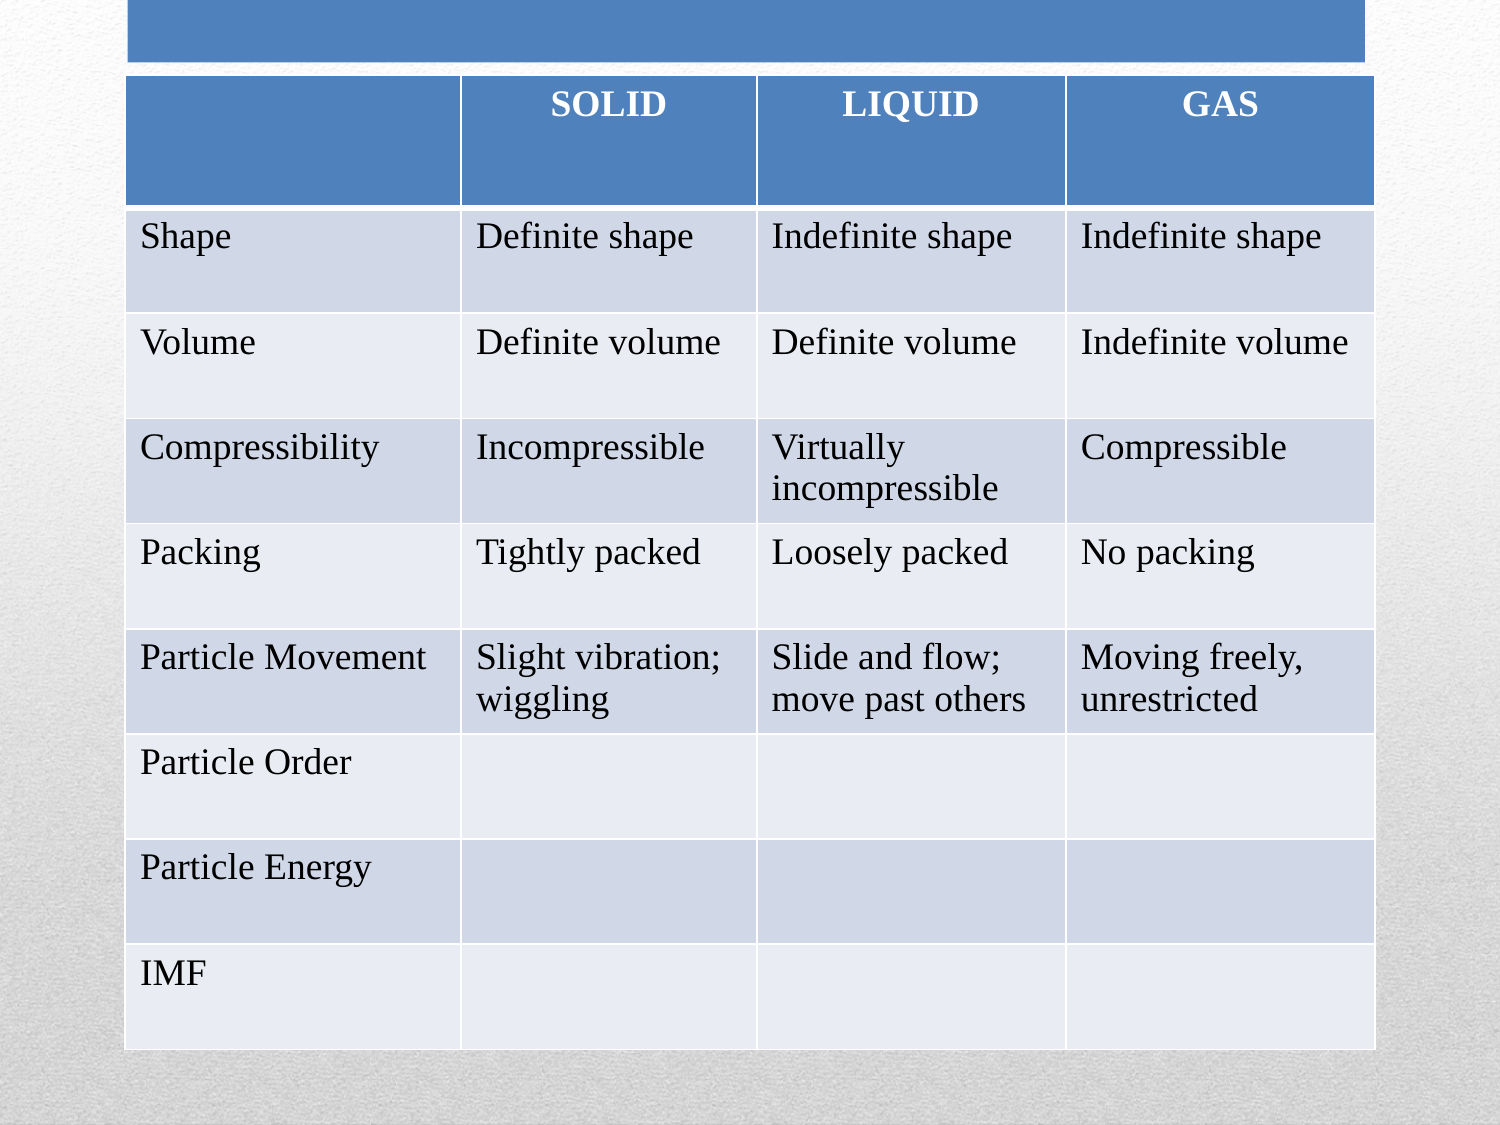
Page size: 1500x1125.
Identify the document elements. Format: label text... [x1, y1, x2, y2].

table_cell [758, 840, 1065, 943]
table_cell Indefinite volume [1067, 314, 1374, 418]
table_cell Slight vibration; wiggling [462, 630, 756, 733]
table_cell Indefinite shape [758, 211, 1065, 312]
table_header [126, 76, 460, 205]
table_header GAS [1067, 76, 1374, 205]
table_cell [758, 735, 1065, 838]
table_cell [1067, 840, 1374, 943]
table_cell Virtually incompressible [758, 419, 1065, 523]
table_cell [1067, 735, 1374, 838]
table_cell Definite volume [758, 314, 1065, 418]
table_cell Indefinite shape [1067, 211, 1374, 312]
table_cell Moving freely, unrestricted [1067, 630, 1374, 733]
table_cell Slide and flow; move past others [758, 630, 1065, 733]
table_cell Definite volume [462, 314, 756, 418]
table_cell IMF [126, 945, 460, 1049]
table_cell Volume [126, 314, 460, 418]
table_cell Particle Movement [126, 630, 460, 733]
table_cell [462, 945, 756, 1049]
table_cell Tightly packed [462, 524, 756, 628]
table_cell Particle Energy [126, 840, 460, 943]
table_cell Loosely packed [758, 524, 1065, 628]
table_cell Definite shape [462, 211, 756, 312]
table_cell Packing [126, 524, 460, 628]
table_cell [462, 735, 756, 838]
table_cell Shape [126, 211, 460, 312]
table_cell Compressible [1067, 419, 1374, 523]
table_cell Compressibility [126, 419, 460, 523]
table_cell No packing [1067, 524, 1374, 628]
table_header SOLID [462, 76, 756, 205]
table_cell [1067, 945, 1374, 1049]
table_header LIQUID [758, 76, 1065, 205]
table_cell Incompressible [462, 419, 756, 523]
table_cell [758, 945, 1065, 1049]
table_cell Particle Order [126, 735, 460, 838]
table_cell [462, 840, 756, 943]
